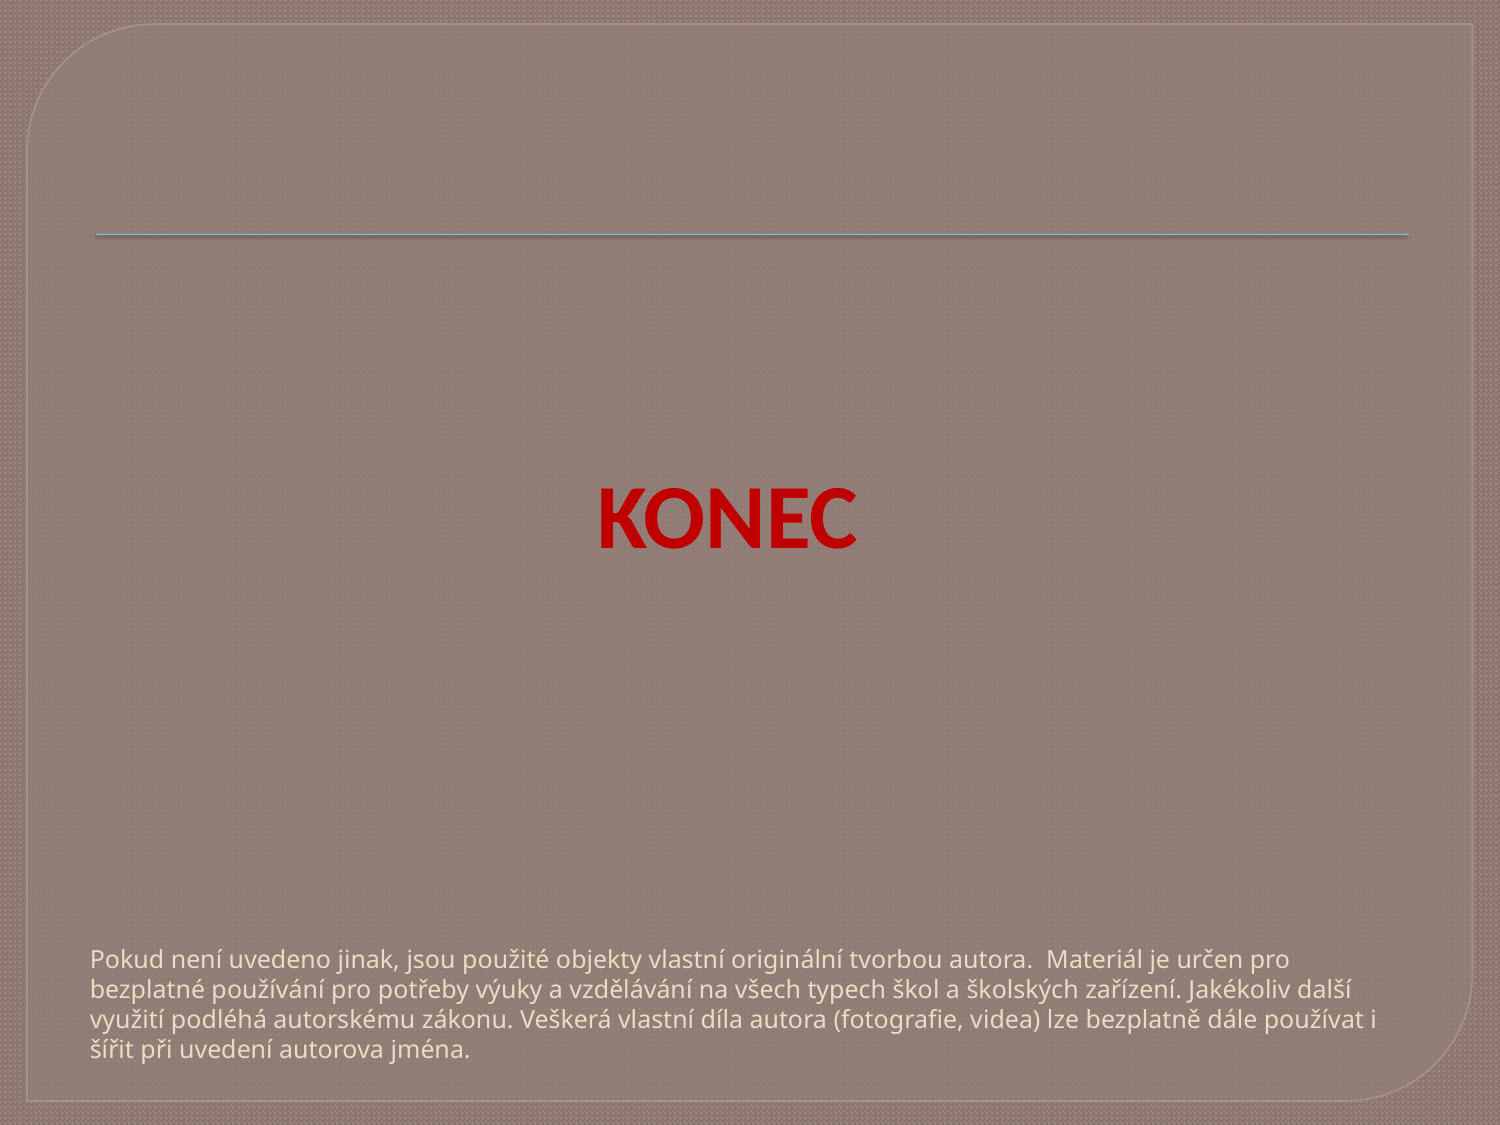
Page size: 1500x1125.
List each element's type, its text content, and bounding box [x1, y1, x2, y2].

title KONEC [53, 408, 1404, 575]
text_box Pokud není uvedeno jinak, jsou použité objekty vlastní originální tvorbou autora. Materiál je určen pro bezplatné používání pro potřeby výuky a vzdělávání na všech typech škol a školských zařízení. Jakékoliv další využití podléhá autorskému zákonu. Veškerá vlastní díla autora (fotografie, videa) lze bezplatně dále používat i šířit při uvedení autorova jména. [74, 894, 1425, 1083]
